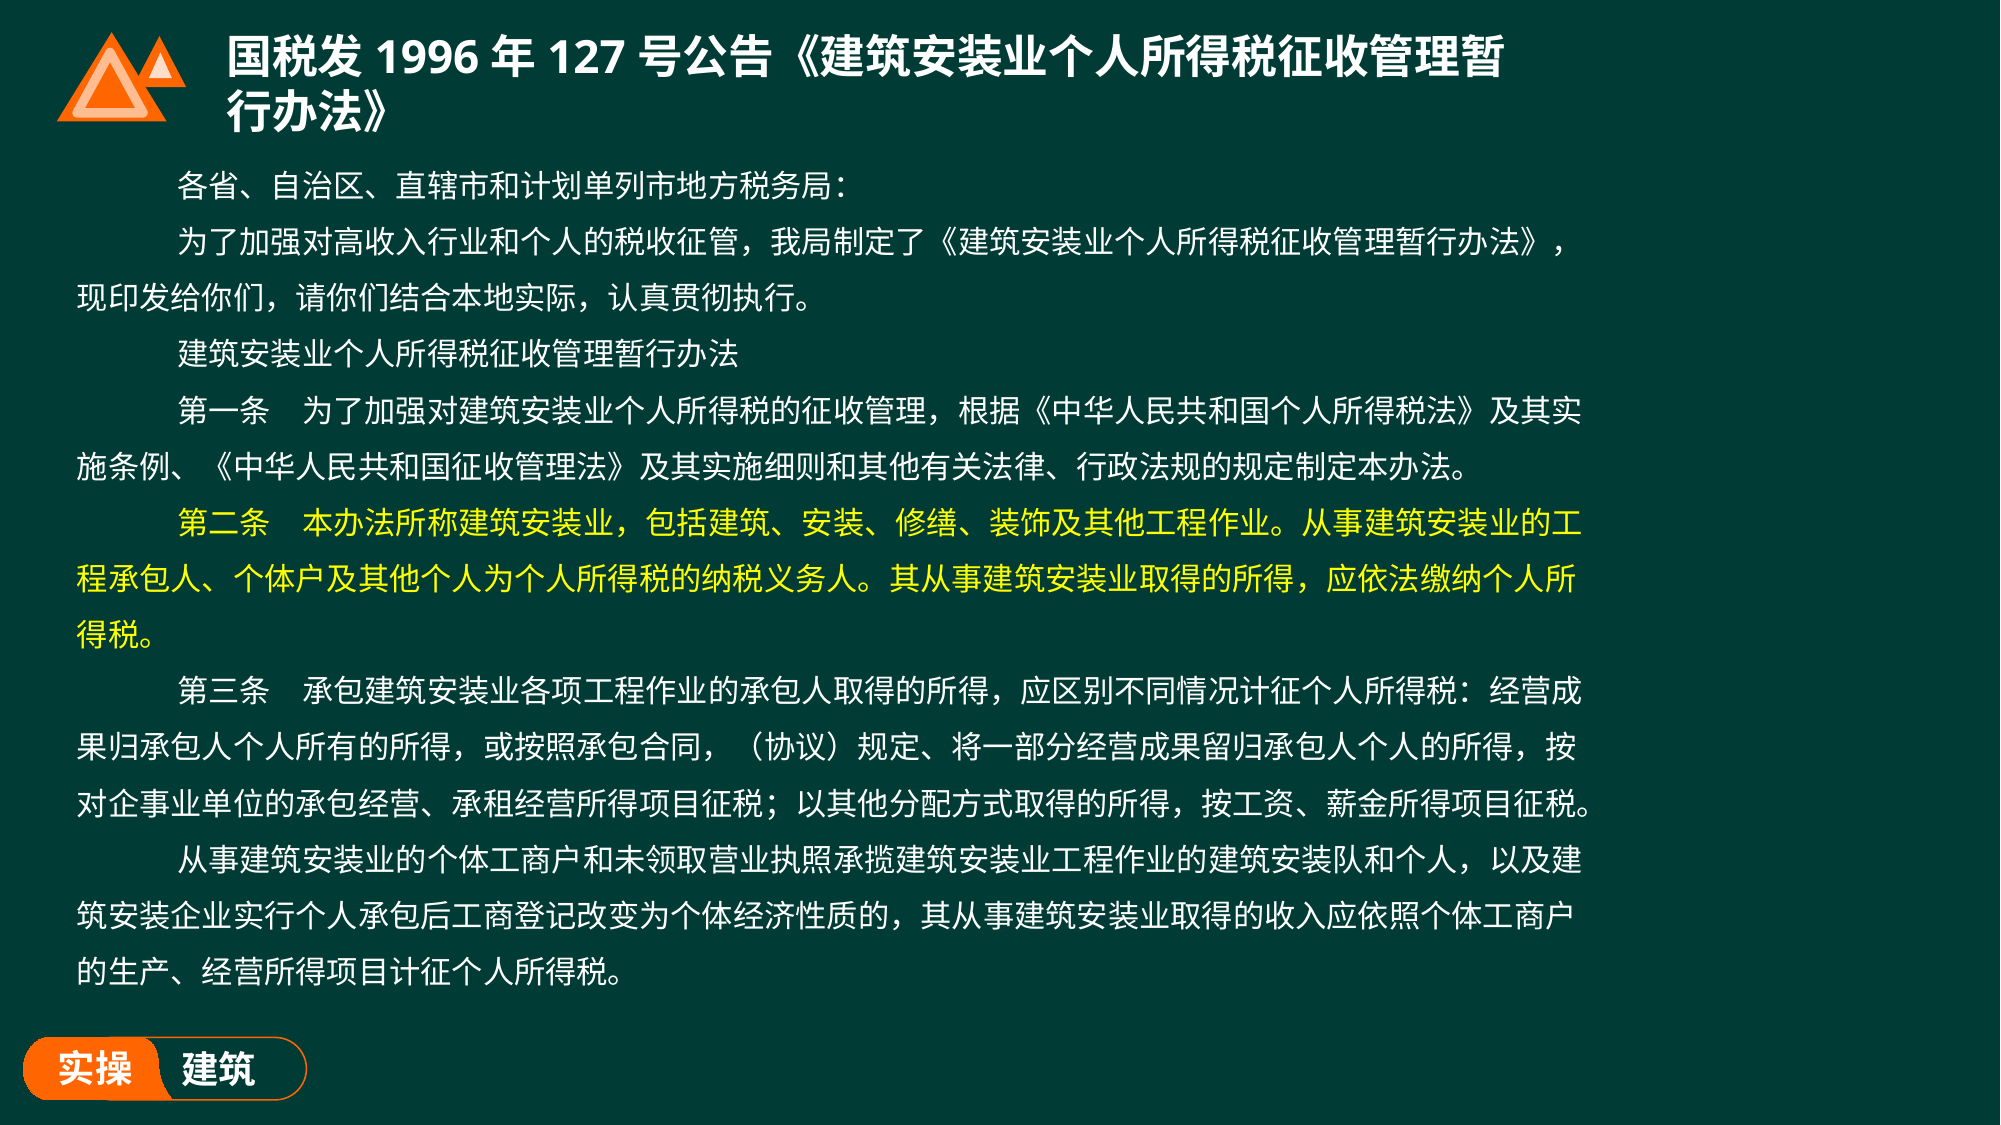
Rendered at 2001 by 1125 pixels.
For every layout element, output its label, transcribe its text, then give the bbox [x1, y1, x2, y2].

title 国税发1996年127号公告《建筑安装业个人所得税征收管理暂行办法》 [211, 27, 1563, 139]
list 各省、自治区、直辖市和计划单列市地方税务局： 为了加强对高收入行业和个人的税收征管，我局制定了《建筑安装业个人所得税征收管理暂行办法》，现印发给你们，请你们结合本地实际，认真贯彻执行。 建筑安装业个人所得税征收管理暂行办法 第一条 为了加强对建筑安装业个人所得税的征收管理，根据《中华人民共和国个人所得税法》及其实施条例、《中华人民共和国征收管理法》及其实施细则和其他有关法律、行政法规的规定制定本办法。 第二条 本办法所称建筑安装业，包括建筑、安装、修缮、装饰及其他工程作业。从事建筑安装业的工程承包人、个体户及其他个人为个人所得税的纳税义务人。其从事建筑安装业取得的所得，应依法缴纳个人所得税。 第三条 承包建筑安装业各项工程作业的承包人取得的所得，应区别不同情况计征个人所得税：经营成果归承包人个人所有的所得，或按照承包合同，（协议）规定、将一部分经营成果留归承包人个人的所得，按对企事业单位的承包经营、承租经营所得项目征税；以其他分配方式取得的所得，按工资、薪金所得项目征税。 从事建筑安装业的个体工商户和未领取营业执照承揽建筑安装业工程作业的建筑安装队和个人，以及建筑安装企业实行个人承包后工商登记改变为个体经济性质的，其从事建筑安装业取得的收入应依照个体工商户的生产、经营所得项目计征个人所得税。 [61, 139, 1601, 1035]
